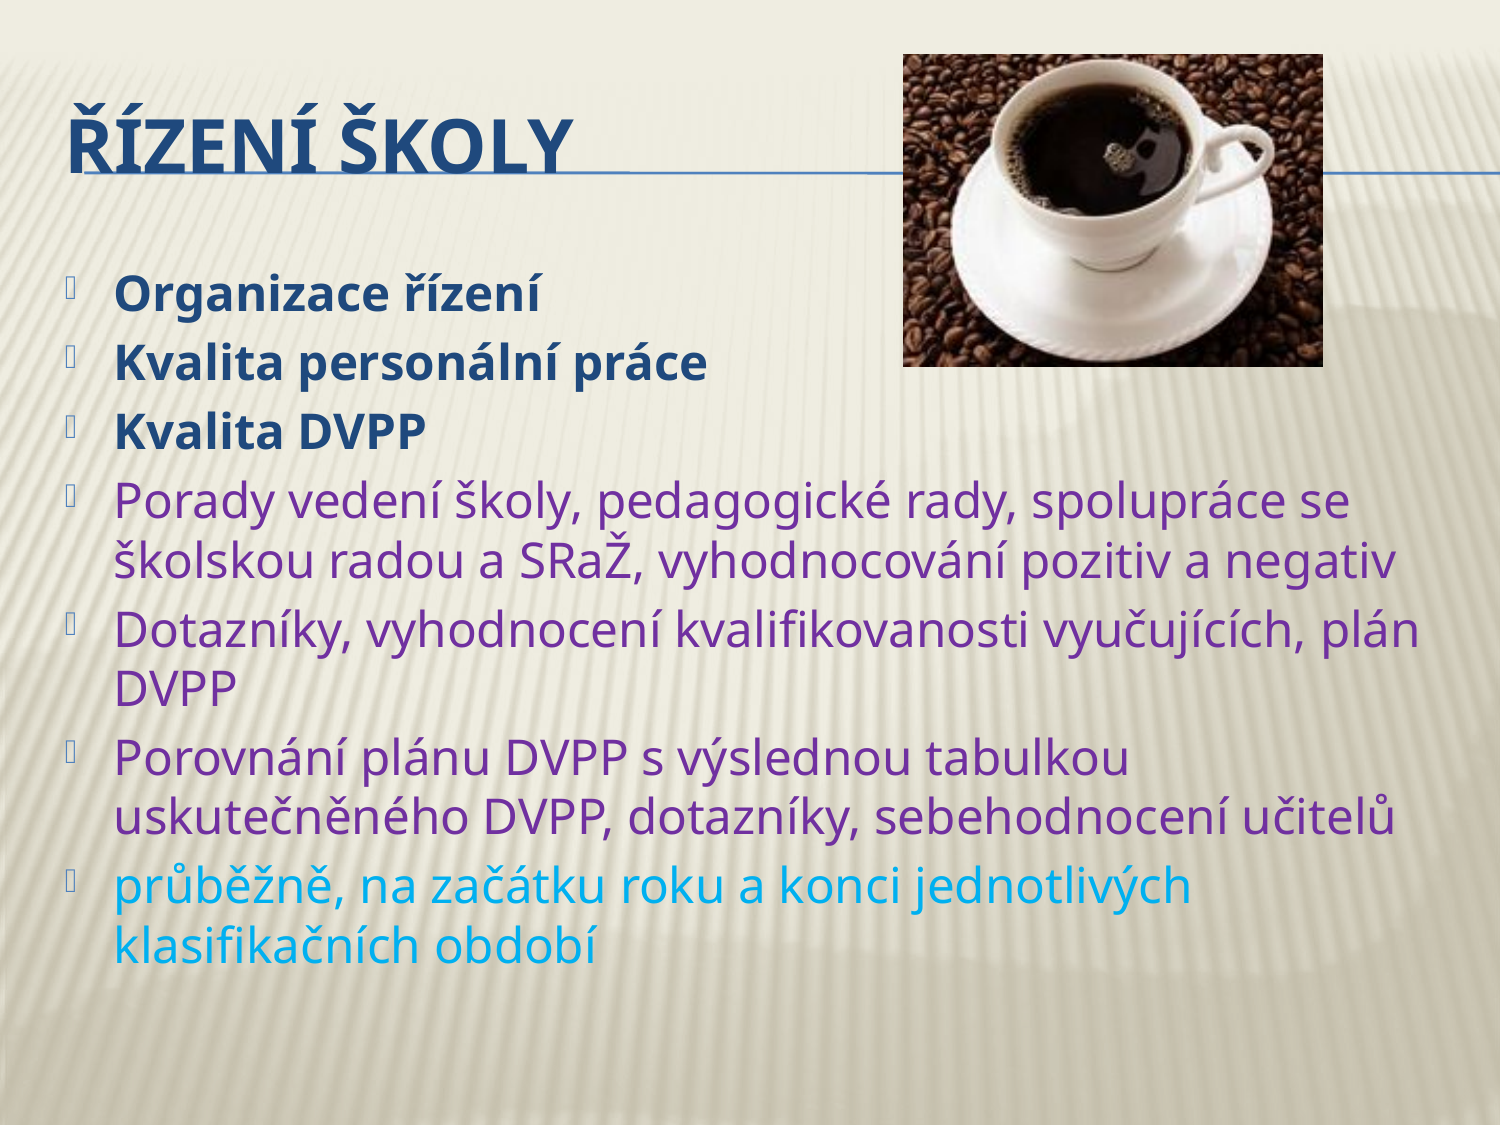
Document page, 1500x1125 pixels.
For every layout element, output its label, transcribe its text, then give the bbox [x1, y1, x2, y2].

title Řízení školy [50, 75, 893, 213]
picture [903, 54, 1323, 368]
list Organizace řízení Kvalita personální práce Kvalita DVPP Porady vedení školy, pedagogické rady, spolupráce se školskou radou a SRaŽ, vyhodnocování pozitiv a negativ Dotazníky, vyhodnocení kvalifikovanosti vyučujících, plán DVPP Porovnání plánu DVPP s výslednou tabulkou uskutečněného DVPP, dotazníky, sebehodnocení učitelů průběžně, na začátku roku a konci jednotlivých klasifikačních období [50, 254, 1475, 998]
title Řízení školy [1332, 75, 1475, 213]
